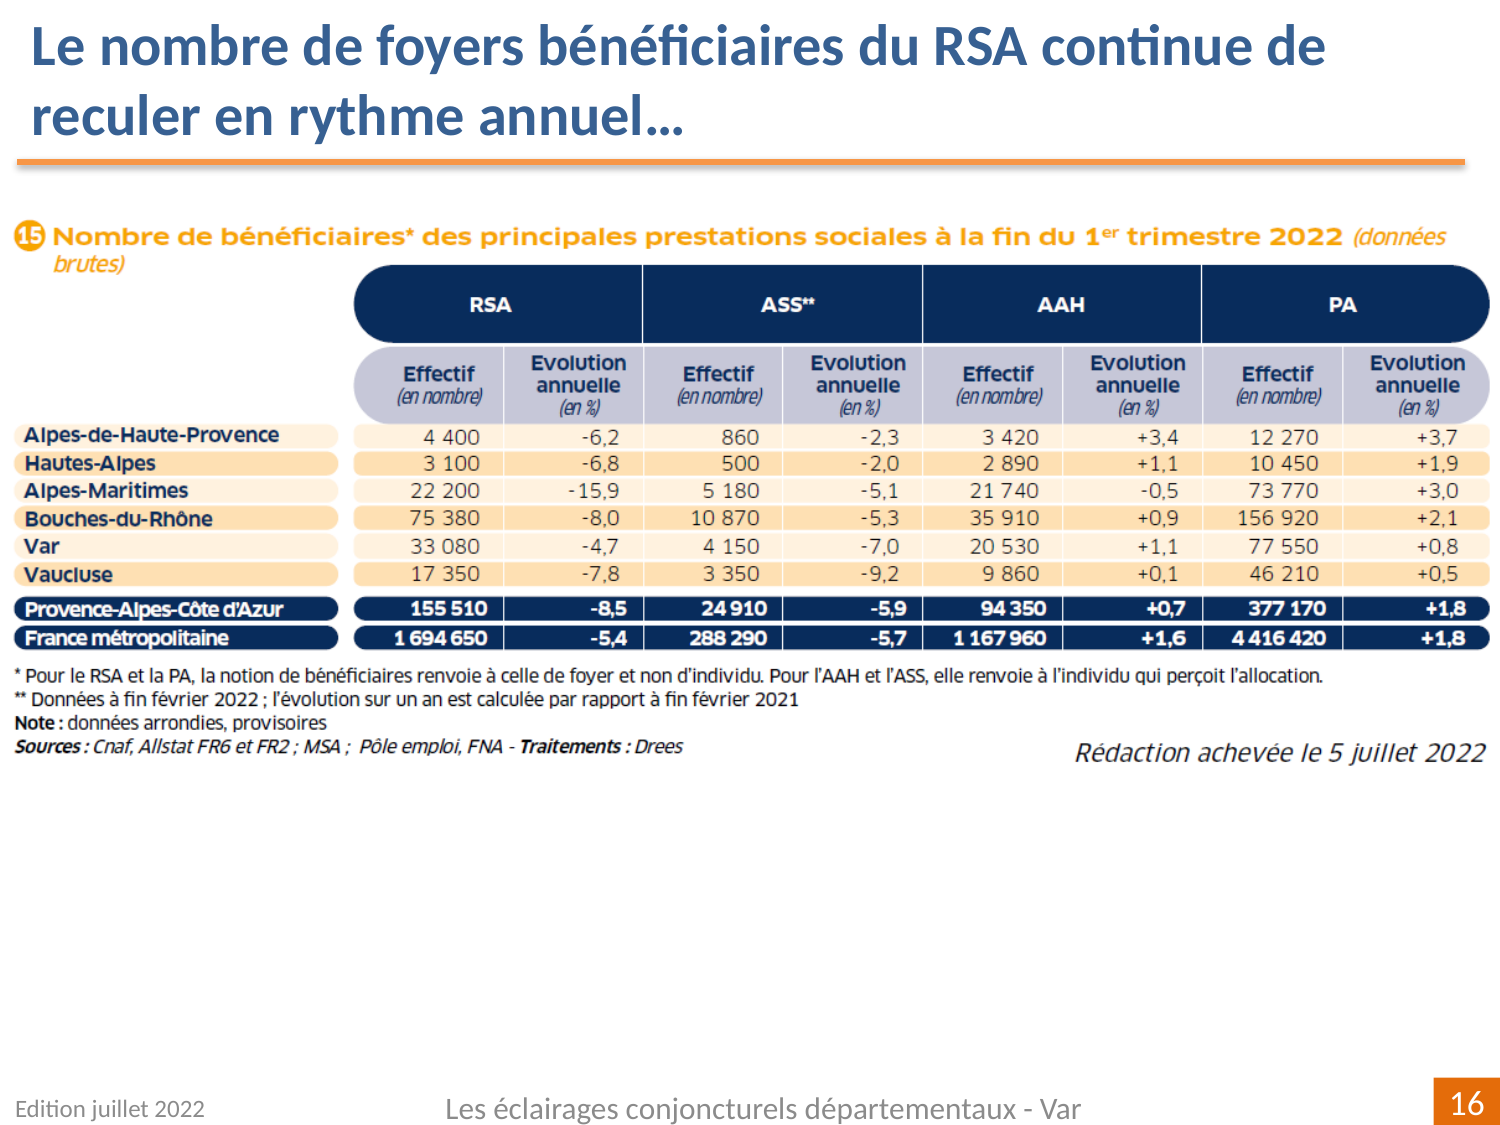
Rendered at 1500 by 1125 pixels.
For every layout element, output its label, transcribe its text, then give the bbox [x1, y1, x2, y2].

picture [0, 213, 1496, 768]
text_box Le nombre de foyers bénéficiaires du RSA continue de reculer en rythme annuel… [17, 0, 1493, 155]
slide_number Edition juillet 2022 [0, 1077, 350, 1125]
slide_number 16 [1433, 1077, 1500, 1125]
footer Les éclairages conjoncturels départementaux - Var [350, 1077, 1249, 1125]
